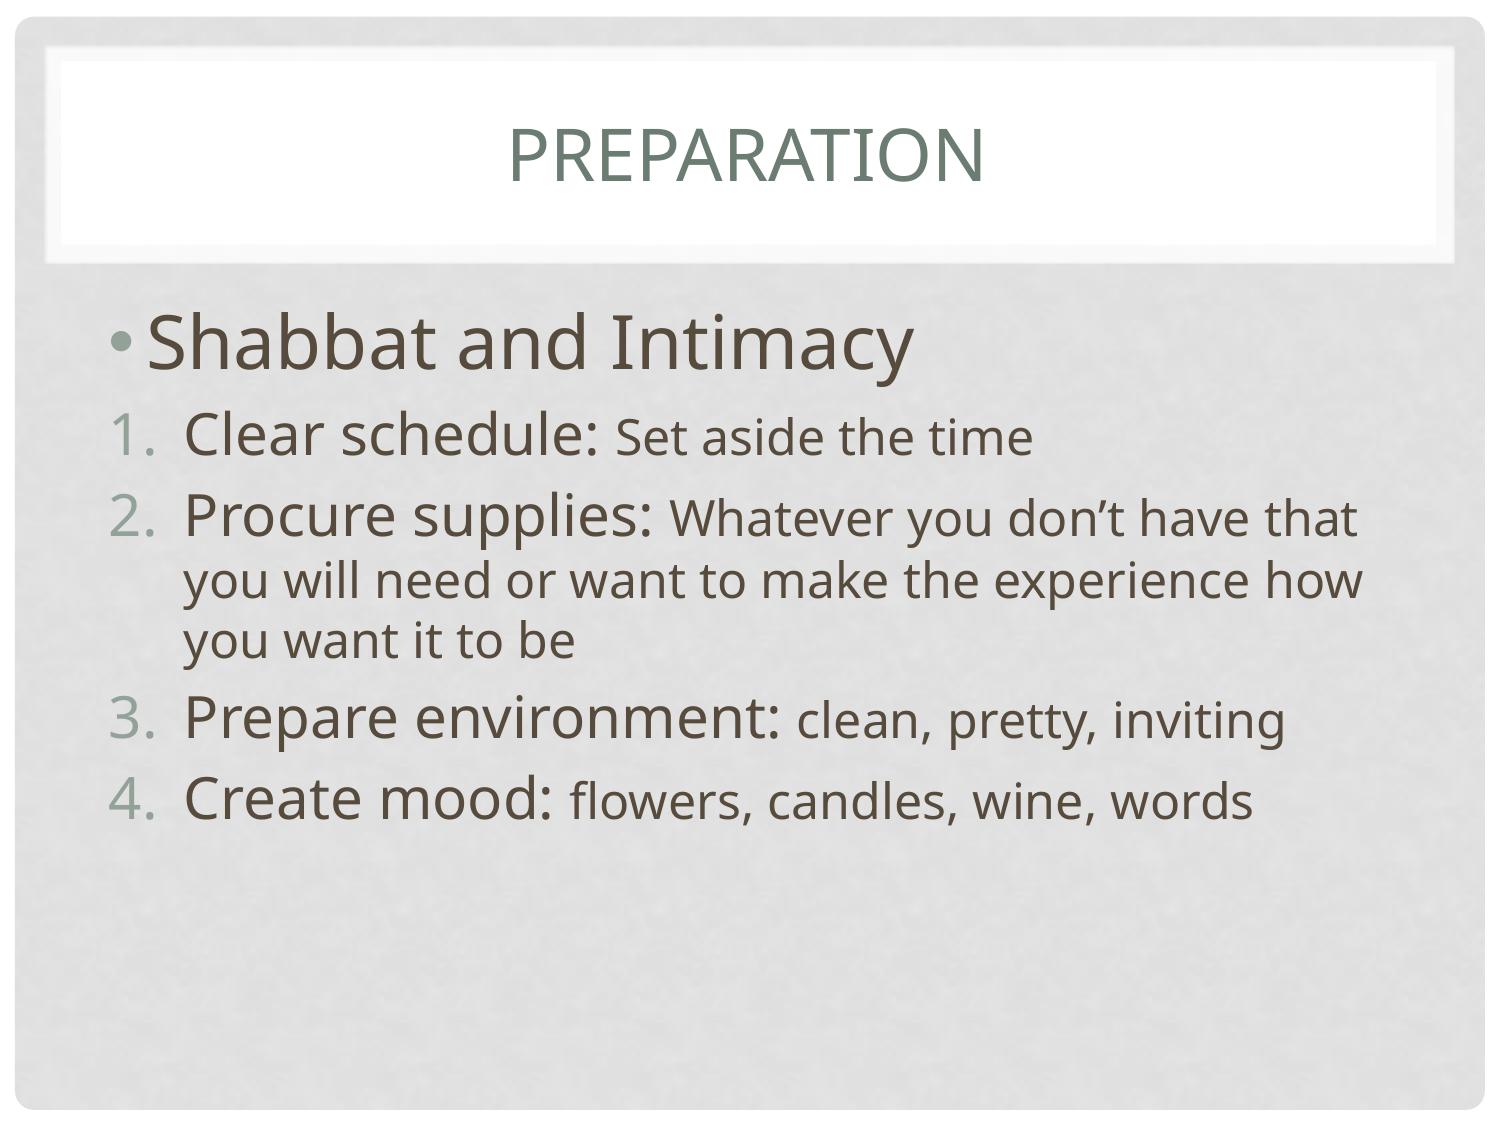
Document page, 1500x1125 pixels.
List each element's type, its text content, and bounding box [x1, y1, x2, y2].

list Shabbat and Intimacy Clear schedule: Set aside the time Procure supplies: Whatever you don’t have that you will need or want to make the experience how you want it to be Prepare environment: clean, pretty, inviting Create mood: flowers, candles, wine, words [75, 287, 1425, 1005]
title Preparation [69, 66, 1425, 238]
